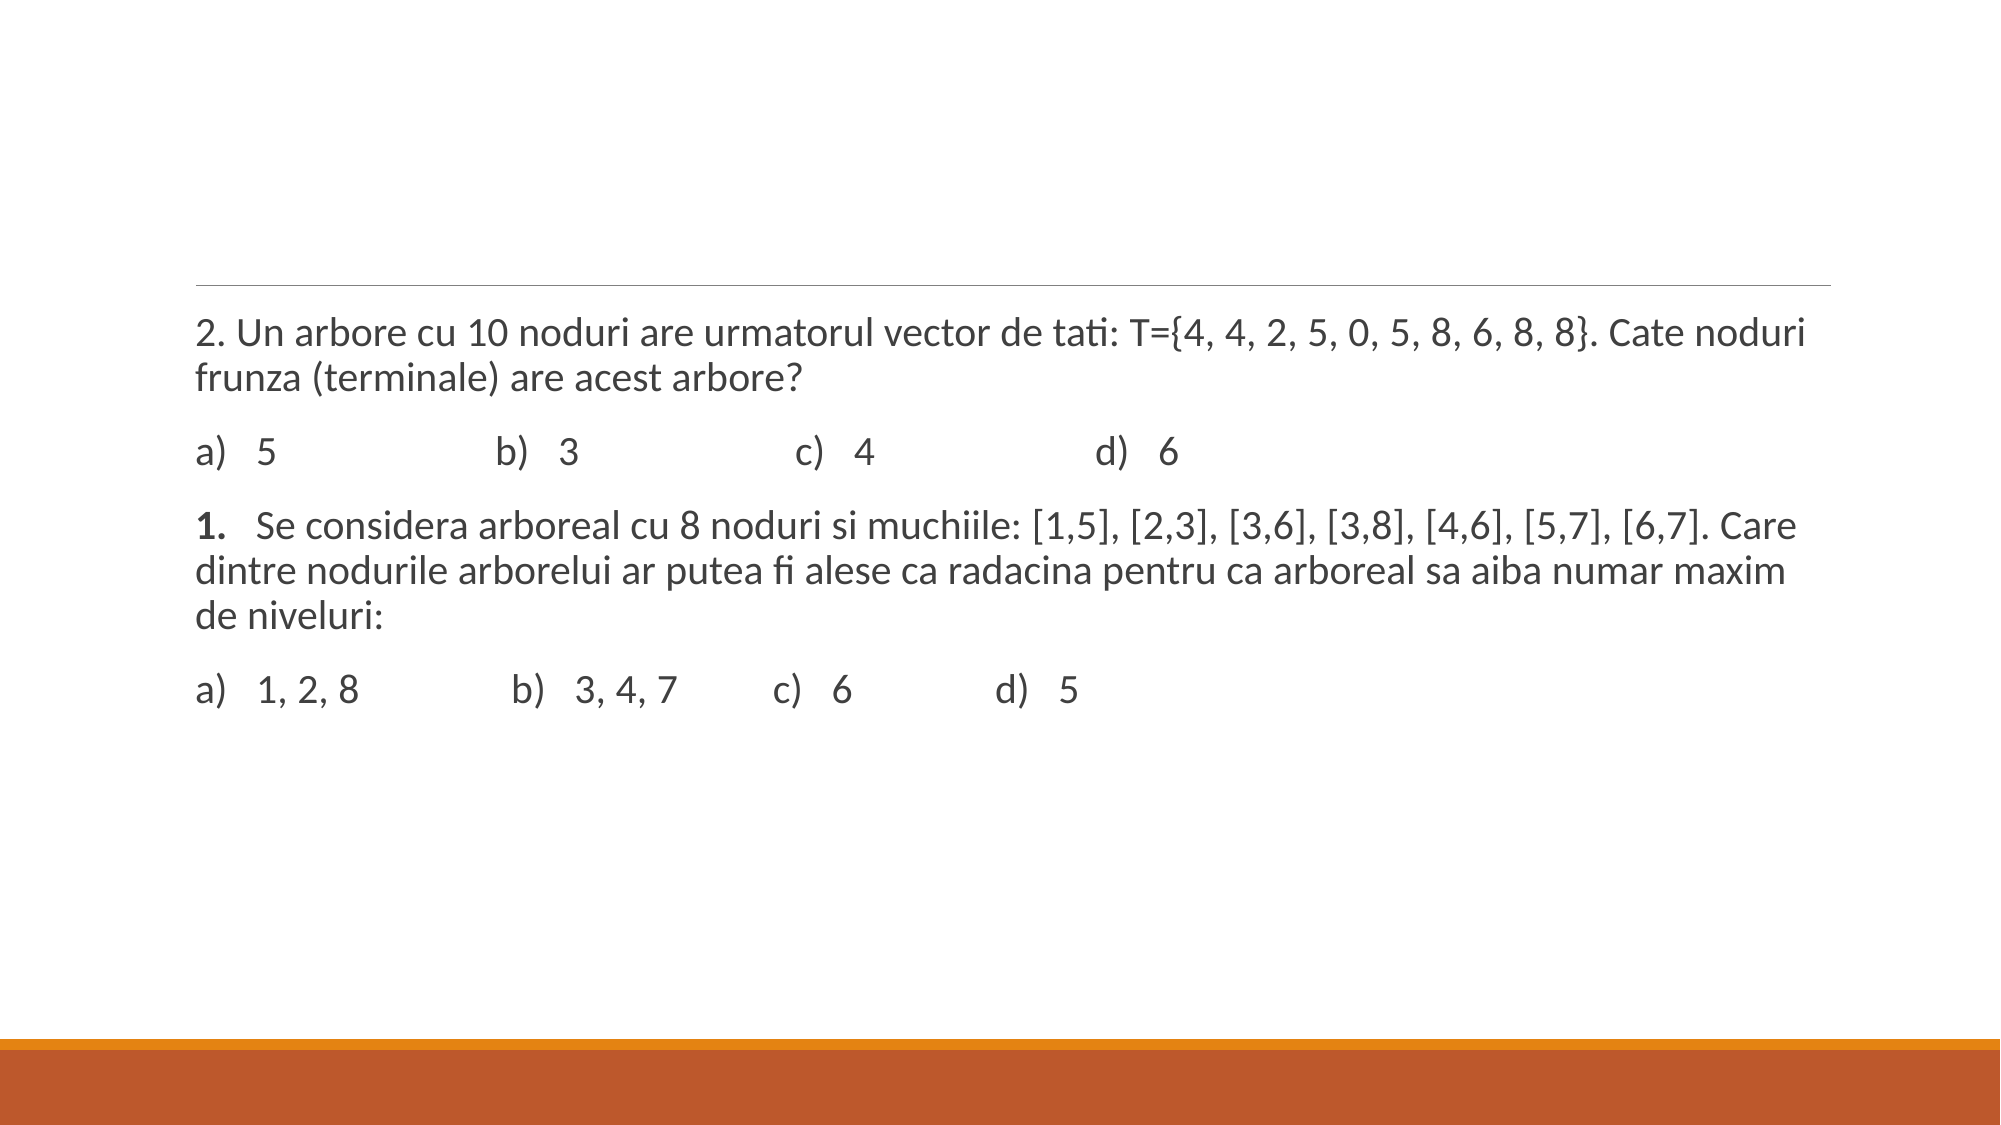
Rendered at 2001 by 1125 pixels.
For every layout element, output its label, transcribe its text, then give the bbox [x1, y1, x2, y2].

list 2. Un arbore cu 10 noduri are urmatorul vector de tati: T={4, 4, 2, 5, 0, 5, 8, 6, 8, 8}. Cate noduri frunza (terminale) are acest arbore? a) 5 b) 3 c) 4 d) 6 1. Se considera arboreal cu 8 noduri si muchiile: [1,5], [2,3], [3,6], [3,8], [4,6], [5,7], [6,7]. Care dintre nodurile arborelui ar putea fi alese ca radacina pentru ca arboreal sa aiba numar maxim de niveluri: a) 1, 2, 8 b) 3, 4, 7 c) 6 d) 5 [180, 302, 1830, 963]
